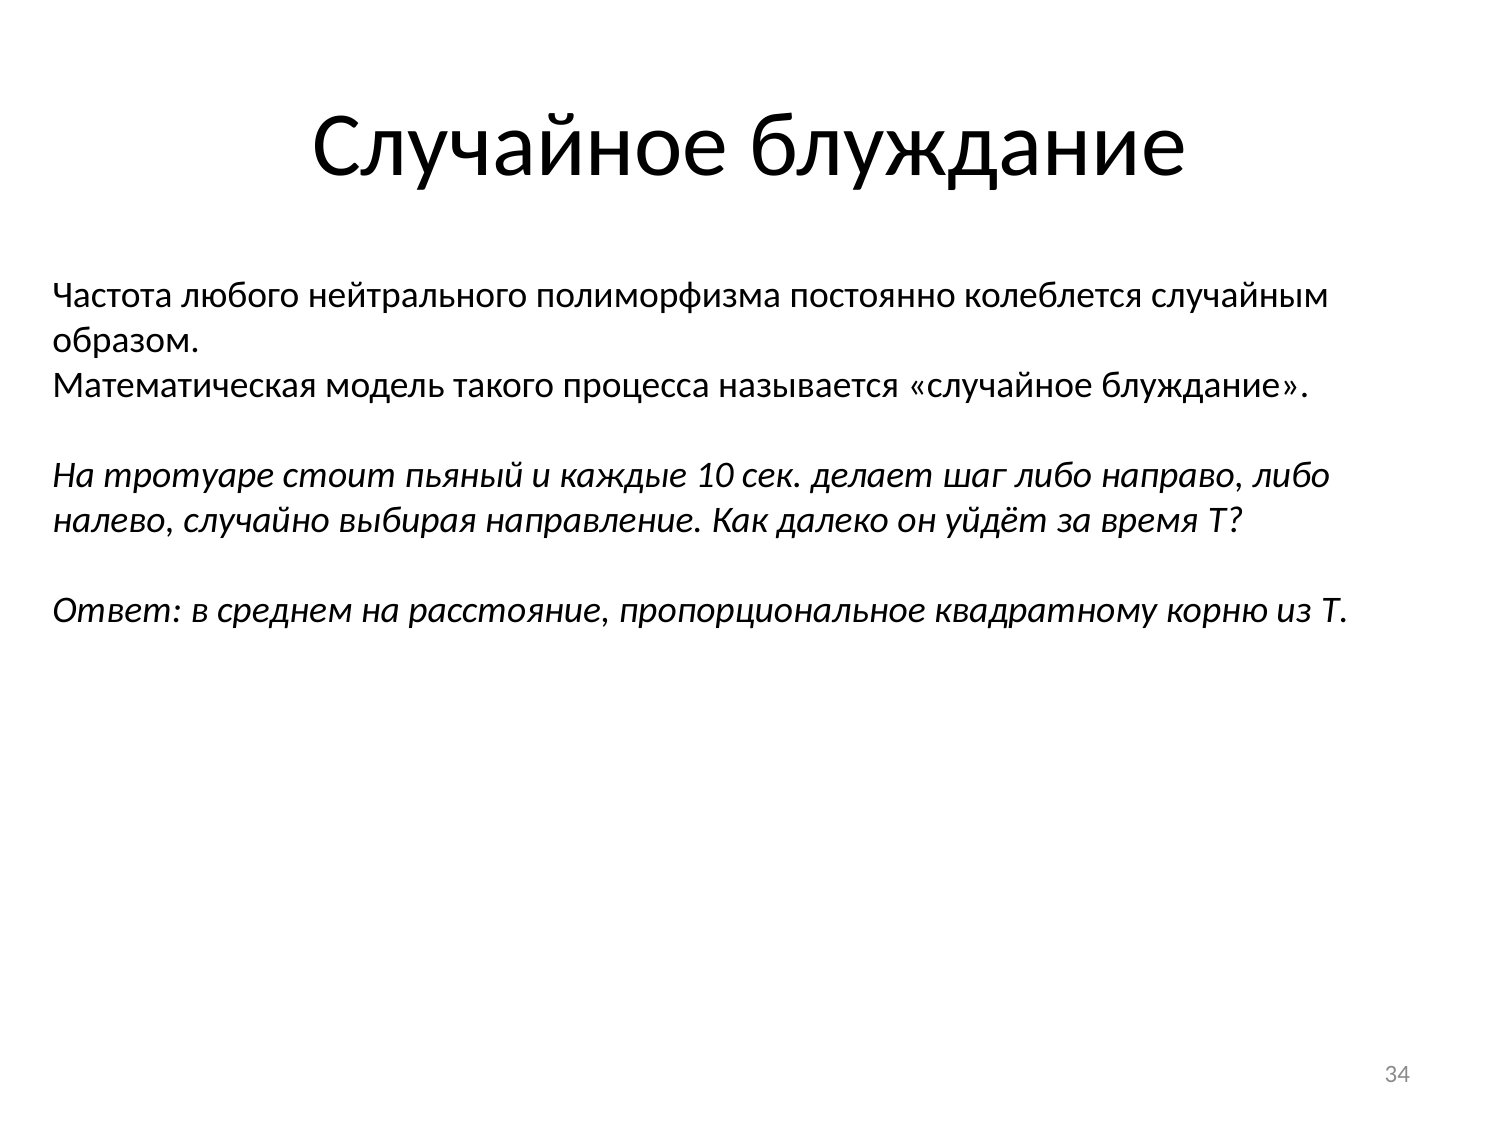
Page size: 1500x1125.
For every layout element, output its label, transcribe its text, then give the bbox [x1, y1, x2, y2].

text_box Частота любого нейтрального полиморфизма постоянно колеблется случайным образом. Математическая модель такого процесса называется «случайное блуждание». На тротуаре стоит пьяный и каждые 10 сек. делает шаг либо направо, либо налево, случайно выбирая направление. Как далеко он уйдёт за время T? Ответ: в среднем на расстояние, пропорциональное квадратному корню из T. [37, 262, 1400, 638]
slide_number 34 [1074, 1042, 1425, 1103]
title Случайное блуждание [75, 45, 1425, 233]
